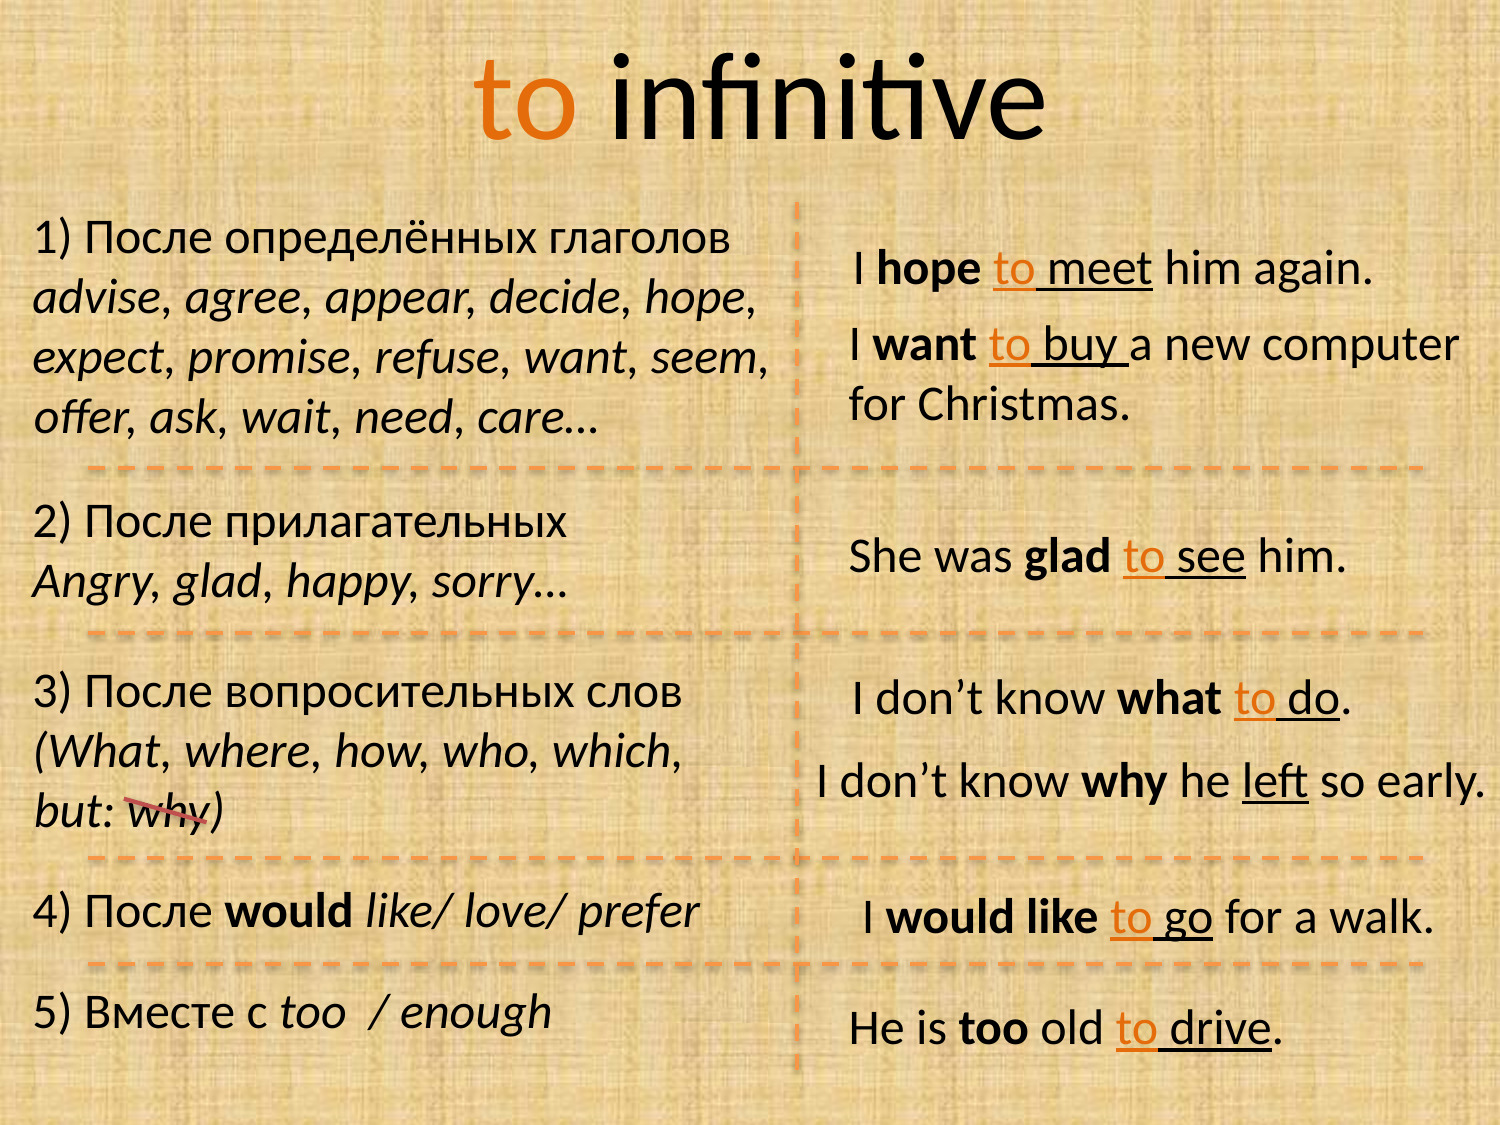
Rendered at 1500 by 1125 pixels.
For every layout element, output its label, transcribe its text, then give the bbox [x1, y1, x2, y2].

text_box 4) После would like/ love/ prefer [17, 869, 762, 945]
text_box I hope to meet him again. [837, 226, 1390, 302]
text_box I don’t know what to do. [836, 656, 1368, 732]
picture [0, 0, 1500, 1125]
text_box I don’t know why he left so early. [801, 739, 1500, 815]
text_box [123, 798, 207, 823]
text_box to infinitive [458, 7, 1065, 172]
text_box He is too old to drive. [833, 987, 1300, 1063]
text_box 3) После вопросительных слов (What, where, how, who, which, but: why) [17, 650, 715, 846]
text_box I want to buy a new computer for Christmas. [833, 302, 1476, 438]
text_box I would like to go for a walk. [847, 876, 1451, 952]
text_box She was glad to see him. [833, 515, 1363, 590]
text_box 2) После прилагательных Angry, glad, happy, sorry… [17, 479, 609, 615]
text_box 1) После определённых глаголов advise, agree, appear, decide, hope, expect, promise, refuse, want, seem, offer, ask, wait, need, care… [17, 196, 789, 451]
text_box 5) Вместе с too / enough [17, 971, 762, 1046]
